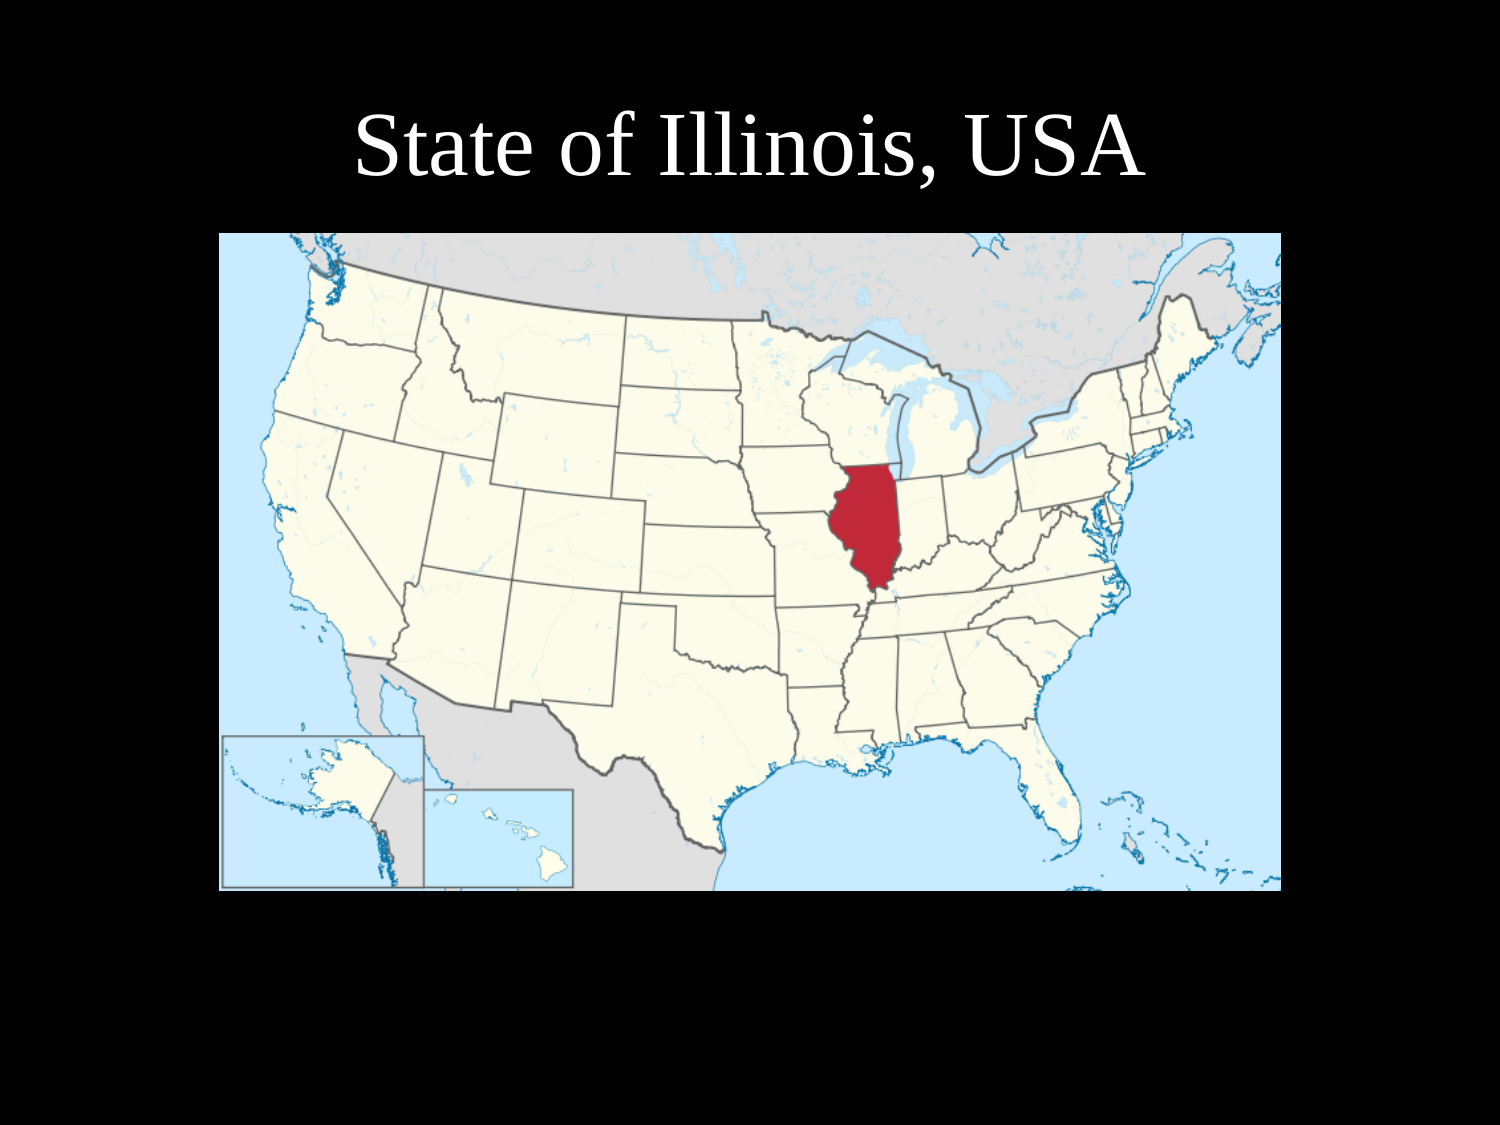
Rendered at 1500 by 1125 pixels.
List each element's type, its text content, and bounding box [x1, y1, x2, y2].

title State of Illinois, USA [75, 45, 1425, 233]
picture [218, 233, 1282, 892]
